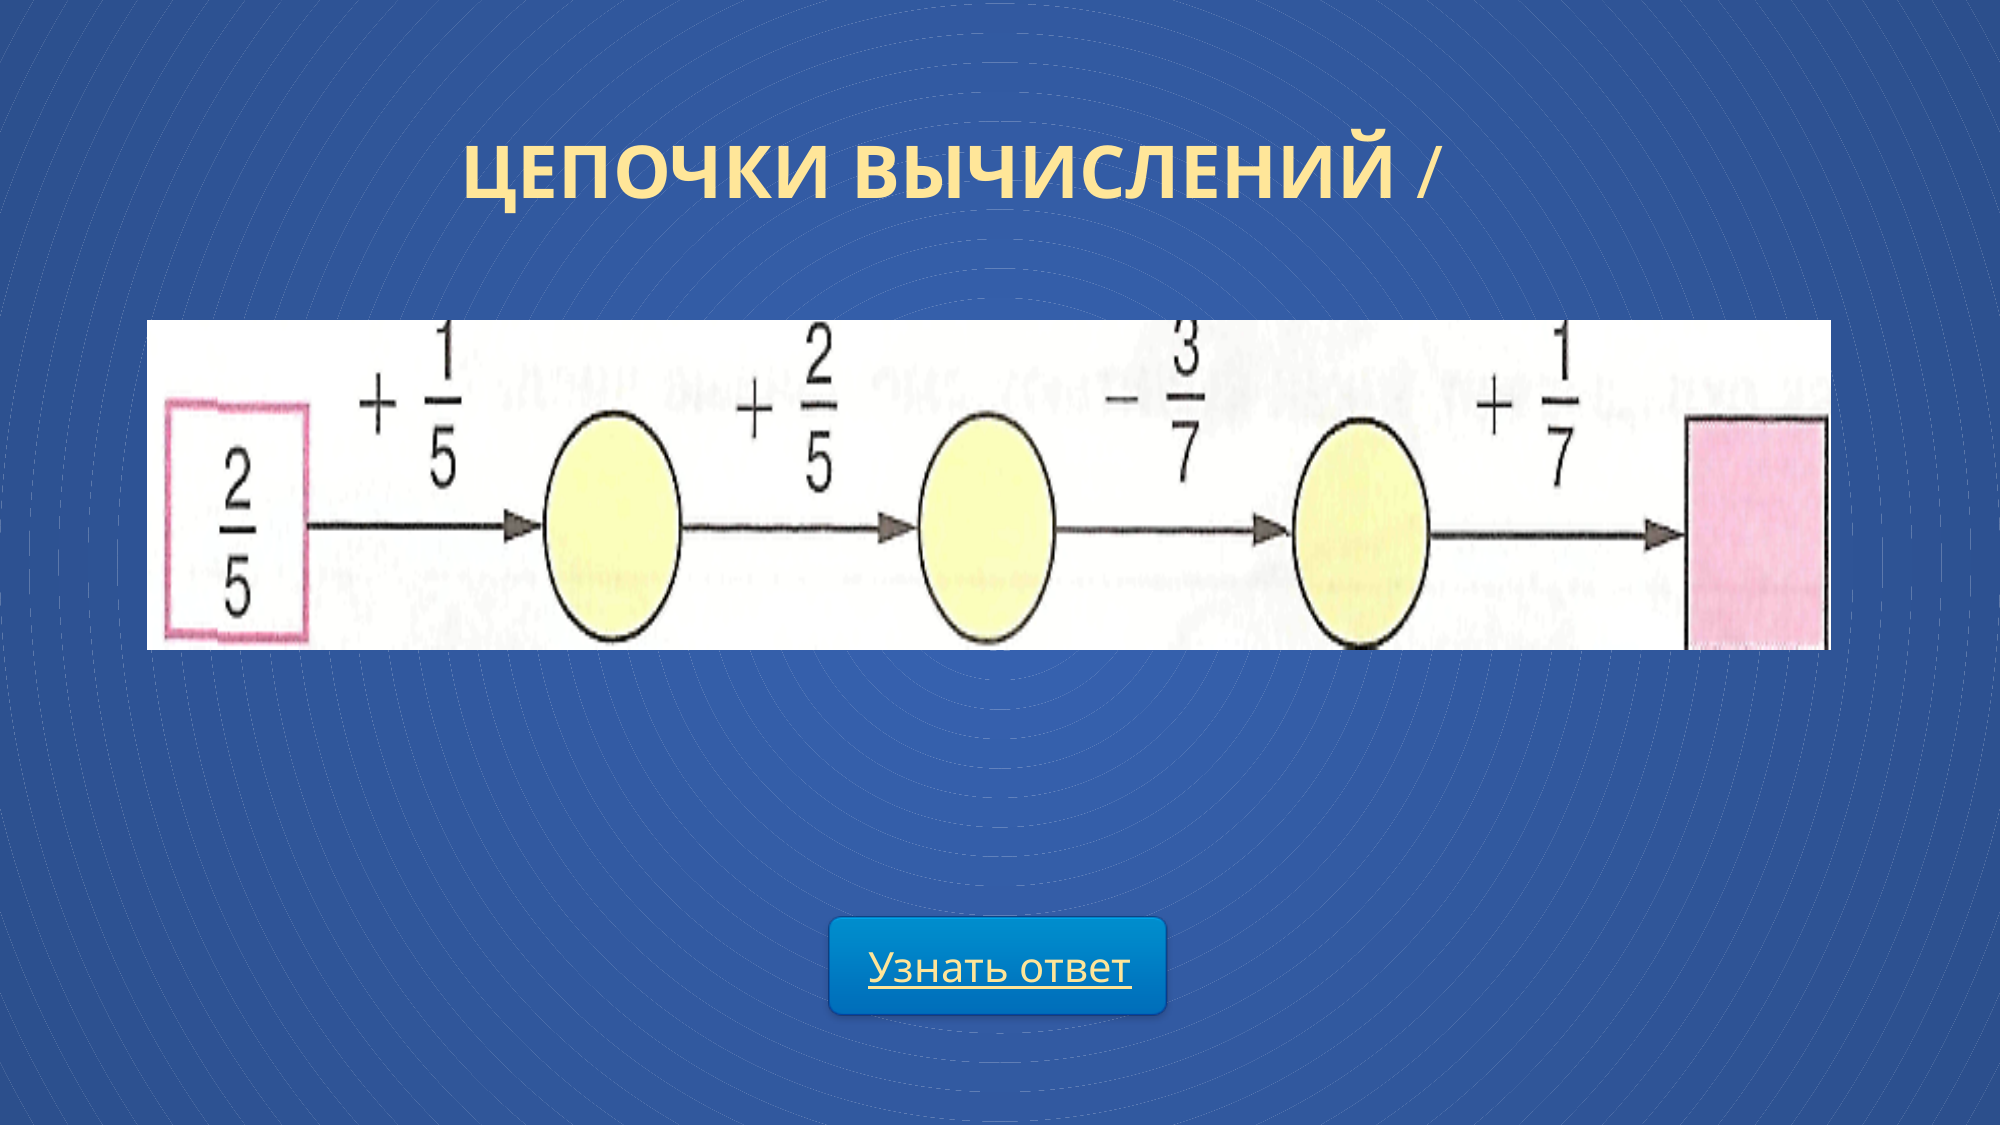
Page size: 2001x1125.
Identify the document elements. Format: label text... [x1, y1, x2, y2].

picture [793, 901, 1180, 1035]
text_box ЦЕПОЧКИ ВЫЧИСЛЕНИЙ / [383, 118, 1578, 308]
picture [147, 320, 1831, 650]
